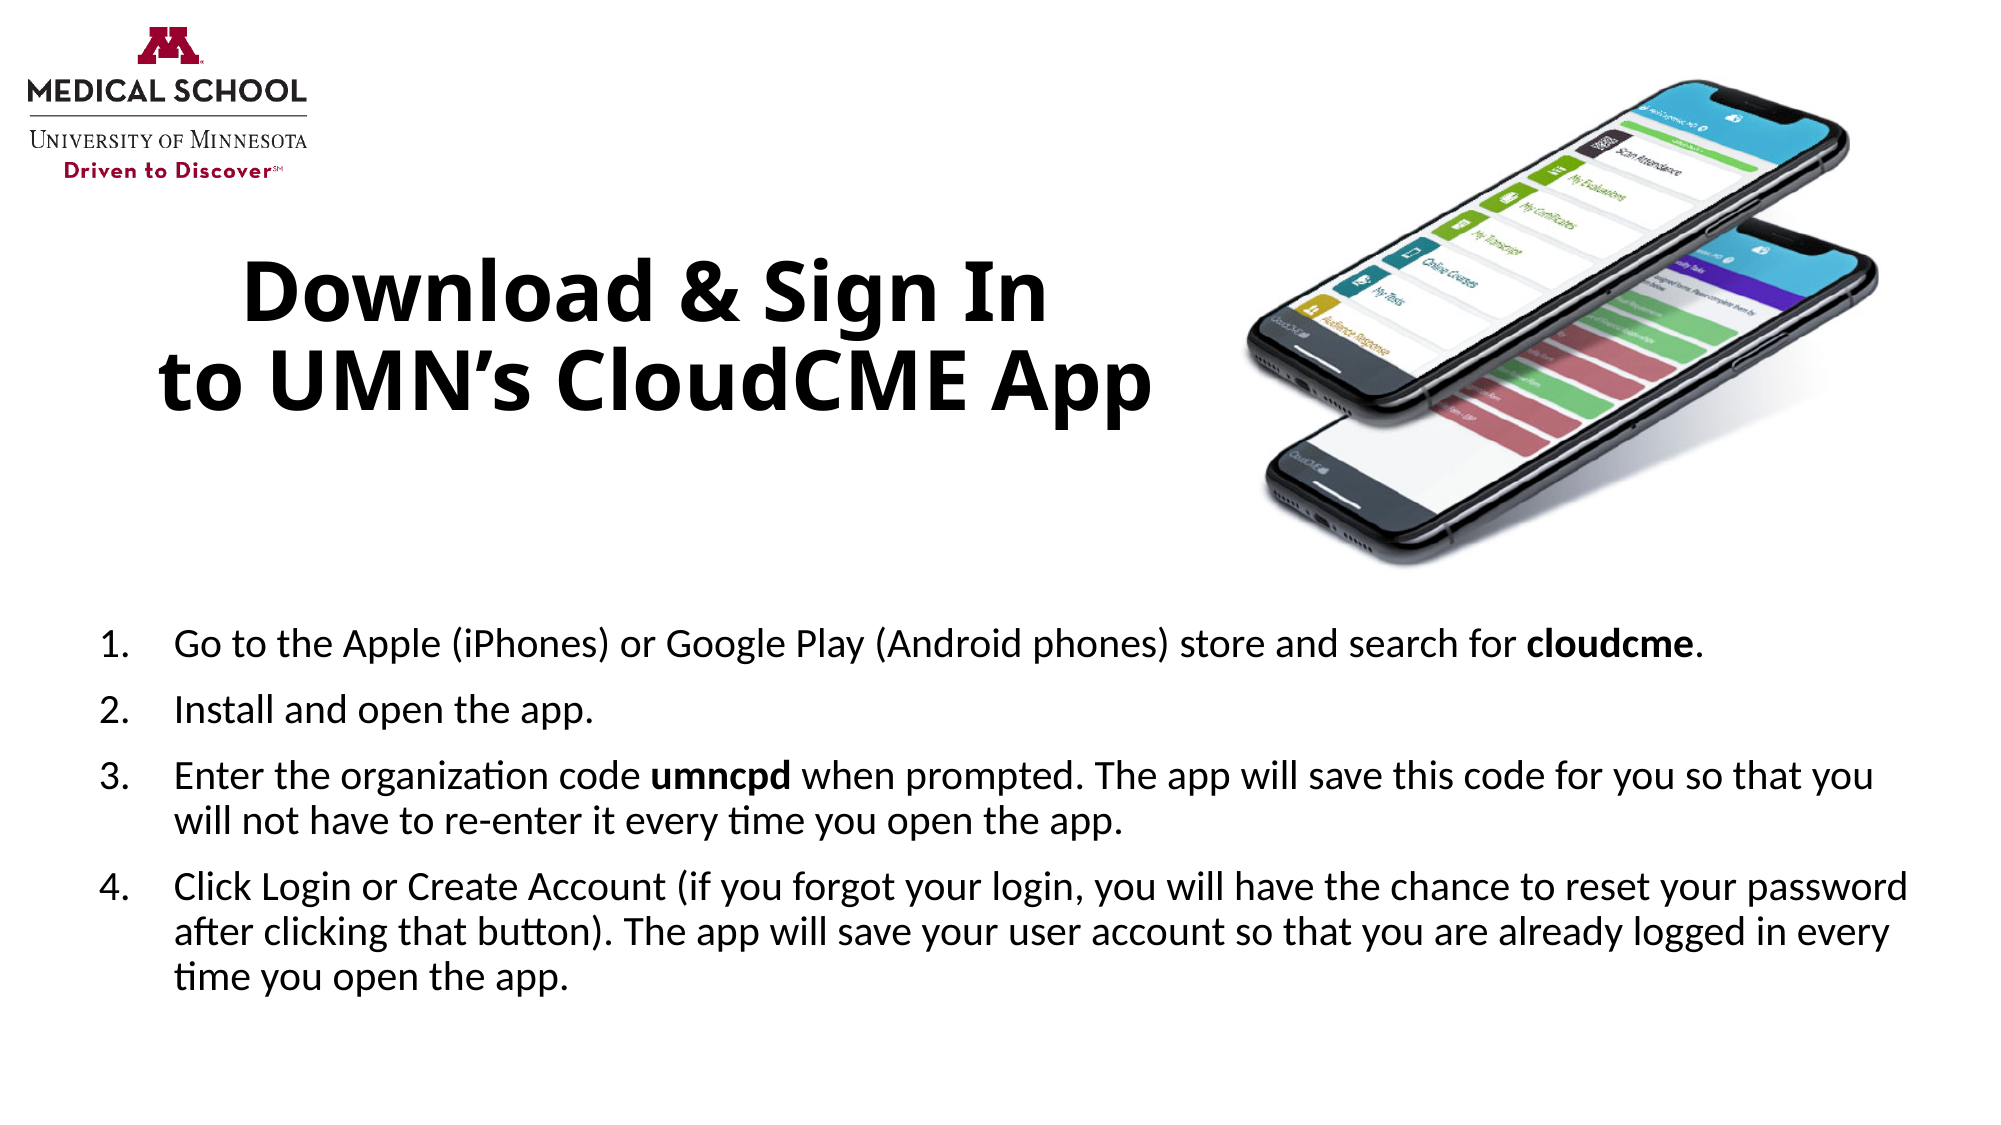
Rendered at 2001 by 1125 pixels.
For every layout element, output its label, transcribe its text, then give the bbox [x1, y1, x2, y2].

subtitle Go to the Apple (iPhones) or Google Play (Android phones) store and search for cloudcme. Install and open the app. Enter the organization code umncpd when prompted. The app will save this code for you so that you will not have to re-enter it every time you open the app. Click Login or Create Account (if you forgot your login, you will have the chance to reset your password after clicking that button). The app will save your user account so that you are already logged in every time you open the app. [83, 614, 1925, 1011]
picture [1159, 68, 1978, 585]
picture [28, 27, 307, 178]
title Download & Sign In to UMN’s CloudCME App [43, 244, 1159, 437]
